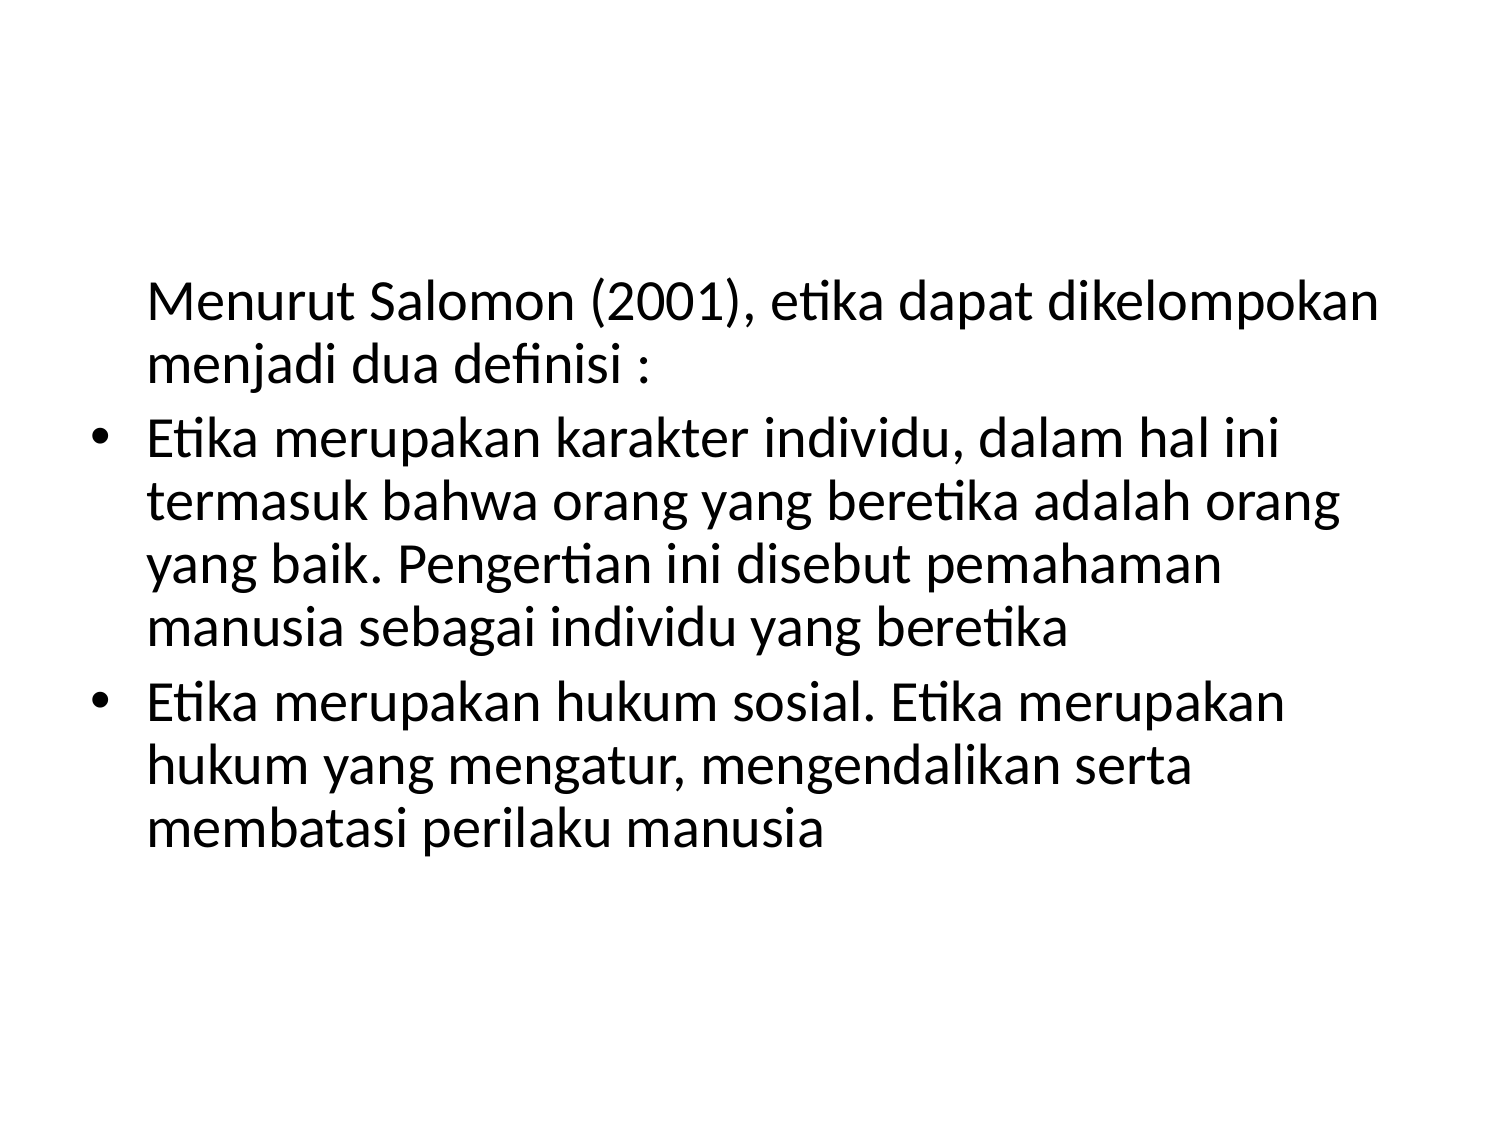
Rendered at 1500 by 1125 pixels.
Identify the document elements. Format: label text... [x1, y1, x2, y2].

list Menurut Salomon (2001), etika dapat dikelompokan menjadi dua definisi : Etika merupakan karakter individu, dalam hal ini termasuk bahwa orang yang beretika adalah orang yang baik. Pengertian ini disebut pemahaman manusia sebagai individu yang beretika Etika merupakan hukum sosial. Etika merupakan hukum yang mengatur, mengendalikan serta membatasi perilaku manusia [75, 262, 1425, 1005]
